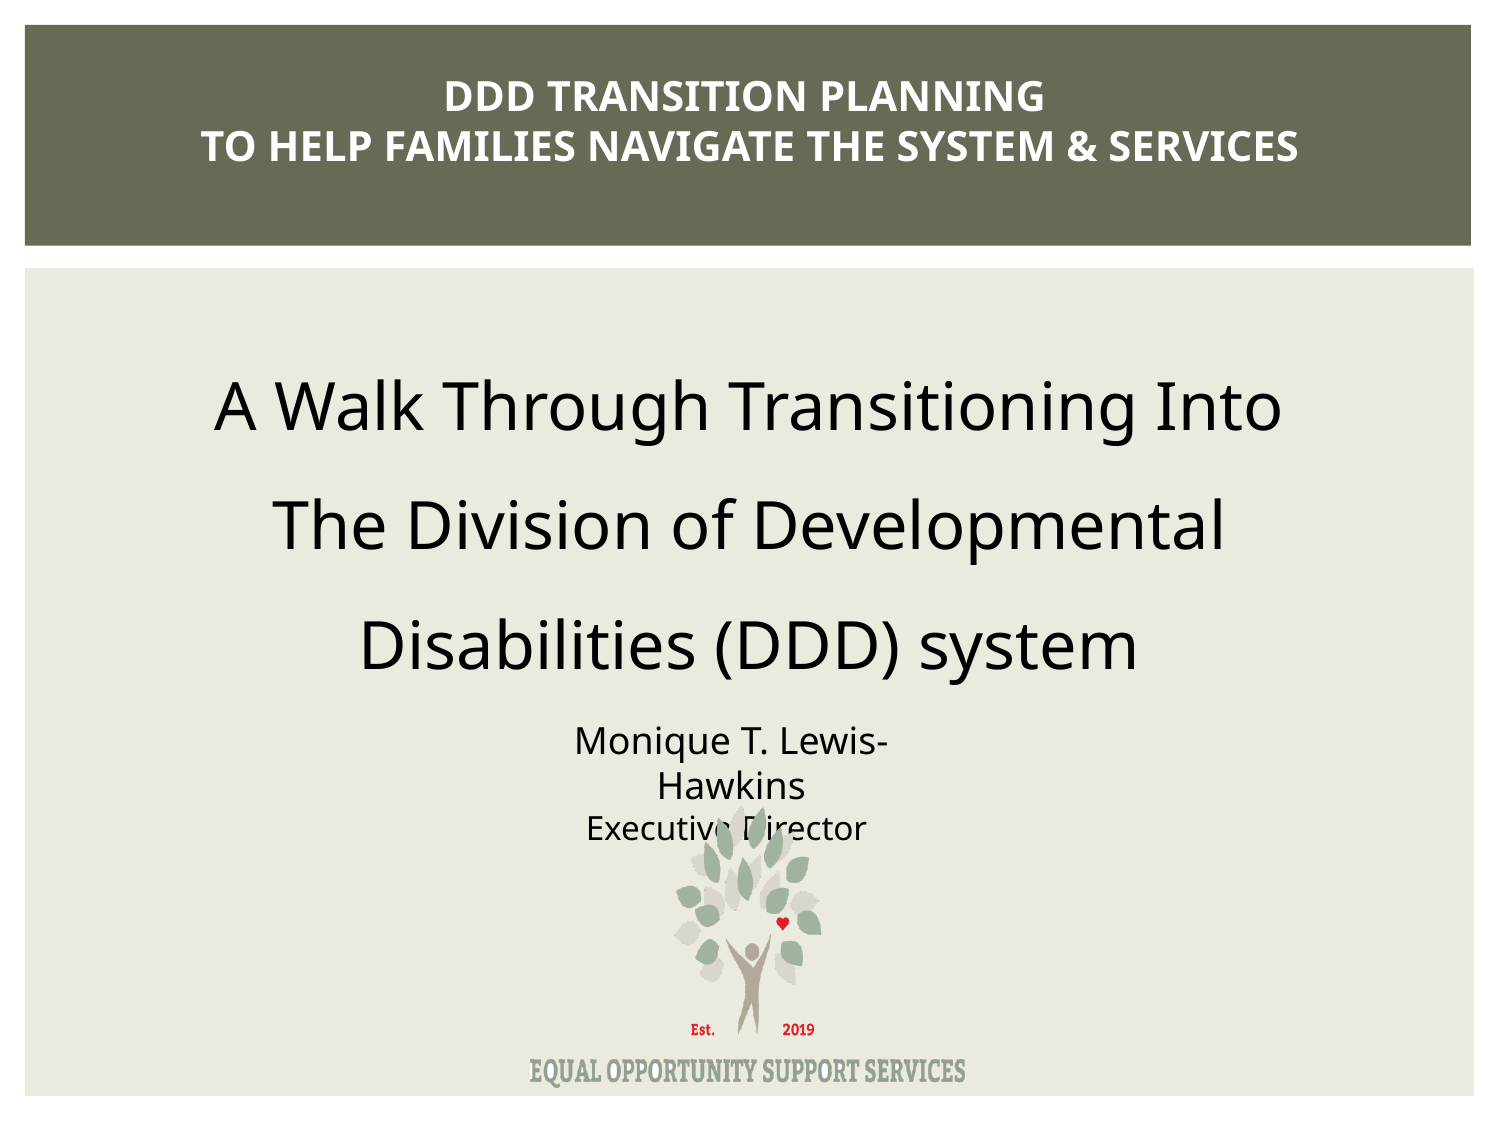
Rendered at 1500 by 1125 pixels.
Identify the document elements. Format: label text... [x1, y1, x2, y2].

picture [530, 805, 966, 1089]
title DDD TRANSITION PLANNING TO HELP FAMILIES NAVIGATE THE SYSTEM & SERVICES [62, 58, 1438, 232]
text_box A Walk Through Transitioning Into The Division of Developmental Disabilities (DDD) system [162, 316, 1338, 695]
text_box Monique T. Lewis-Hawkins Executive Director [487, 709, 975, 855]
